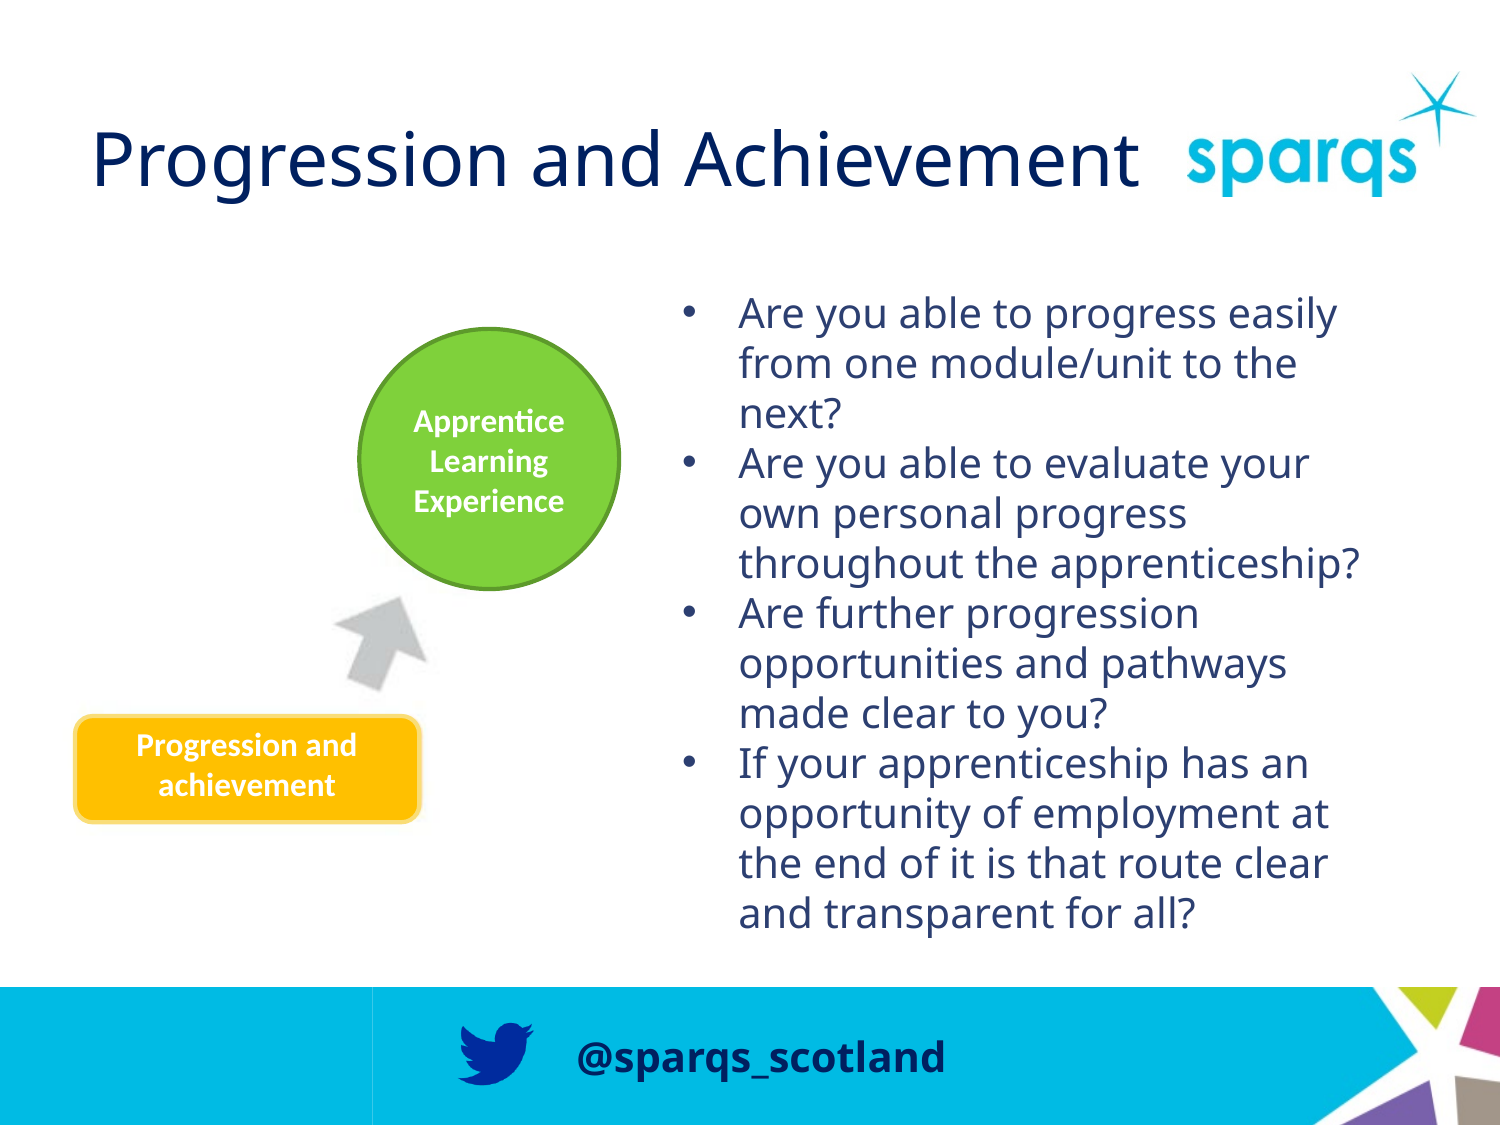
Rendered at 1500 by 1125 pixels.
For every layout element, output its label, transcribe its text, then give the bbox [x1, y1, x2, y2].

title Progression and Achievement [75, 45, 1164, 268]
picture [0, 987, 1500, 1125]
picture [22, 311, 668, 871]
text_box Are you able to progress easily from one module/unit to the next? Are you able to evaluate your own personal progress throughout the apprenticeship? Are further progression opportunities and pathways made clear to you? If your apprenticeship has an opportunity of employment at the end of it is that route clear and transparent for all? [667, 278, 1418, 944]
picture [1187, 71, 1477, 197]
